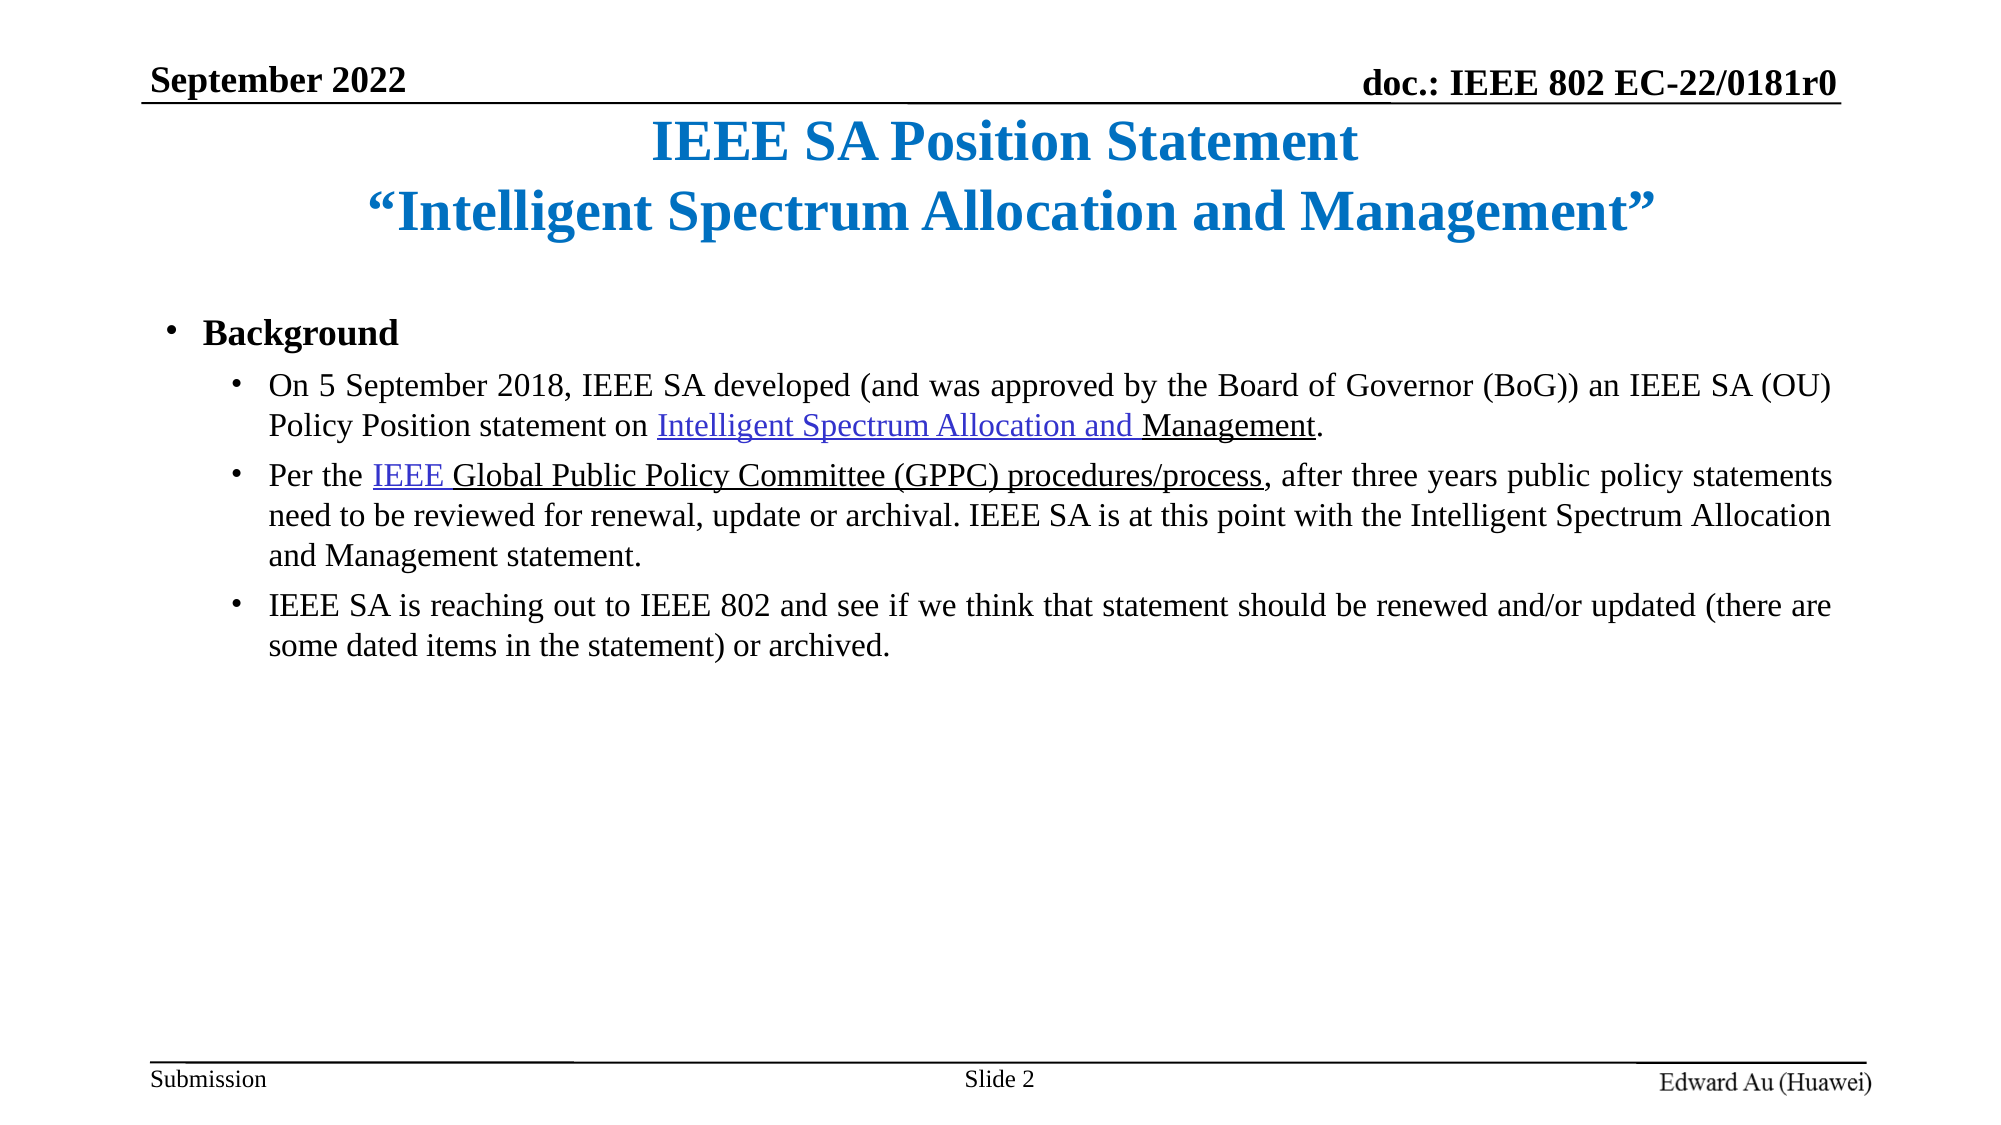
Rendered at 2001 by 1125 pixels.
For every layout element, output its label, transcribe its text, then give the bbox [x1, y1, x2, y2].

list Background On 5 September 2018, IEEE SA developed (and was approved by the Board of Governor (BoG)) an IEEE SA (OU) Policy Position statement on Intelligent Spectrum Allocation and Management. Per the IEEE Global Public Policy Committee (GPPC) procedures/process, after three years public policy statements need to be reviewed for renewal, update or archival. IEEE SA is at this point with the Intelligent Spectrum Allocation and Management statement. IEEE SA is reaching out to IEEE 802 and see if we think that statement should be renewed and/or updated (there are some dated items in the statement) or archived. [149, 299, 1869, 788]
slide_number Slide 2 [933, 1061, 1067, 1123]
title IEEE SA Position Statement “Intelligent Spectrum Allocation and Management” [162, 99, 1864, 246]
picture [1174, 1058, 1887, 1113]
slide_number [149, 54, 651, 101]
